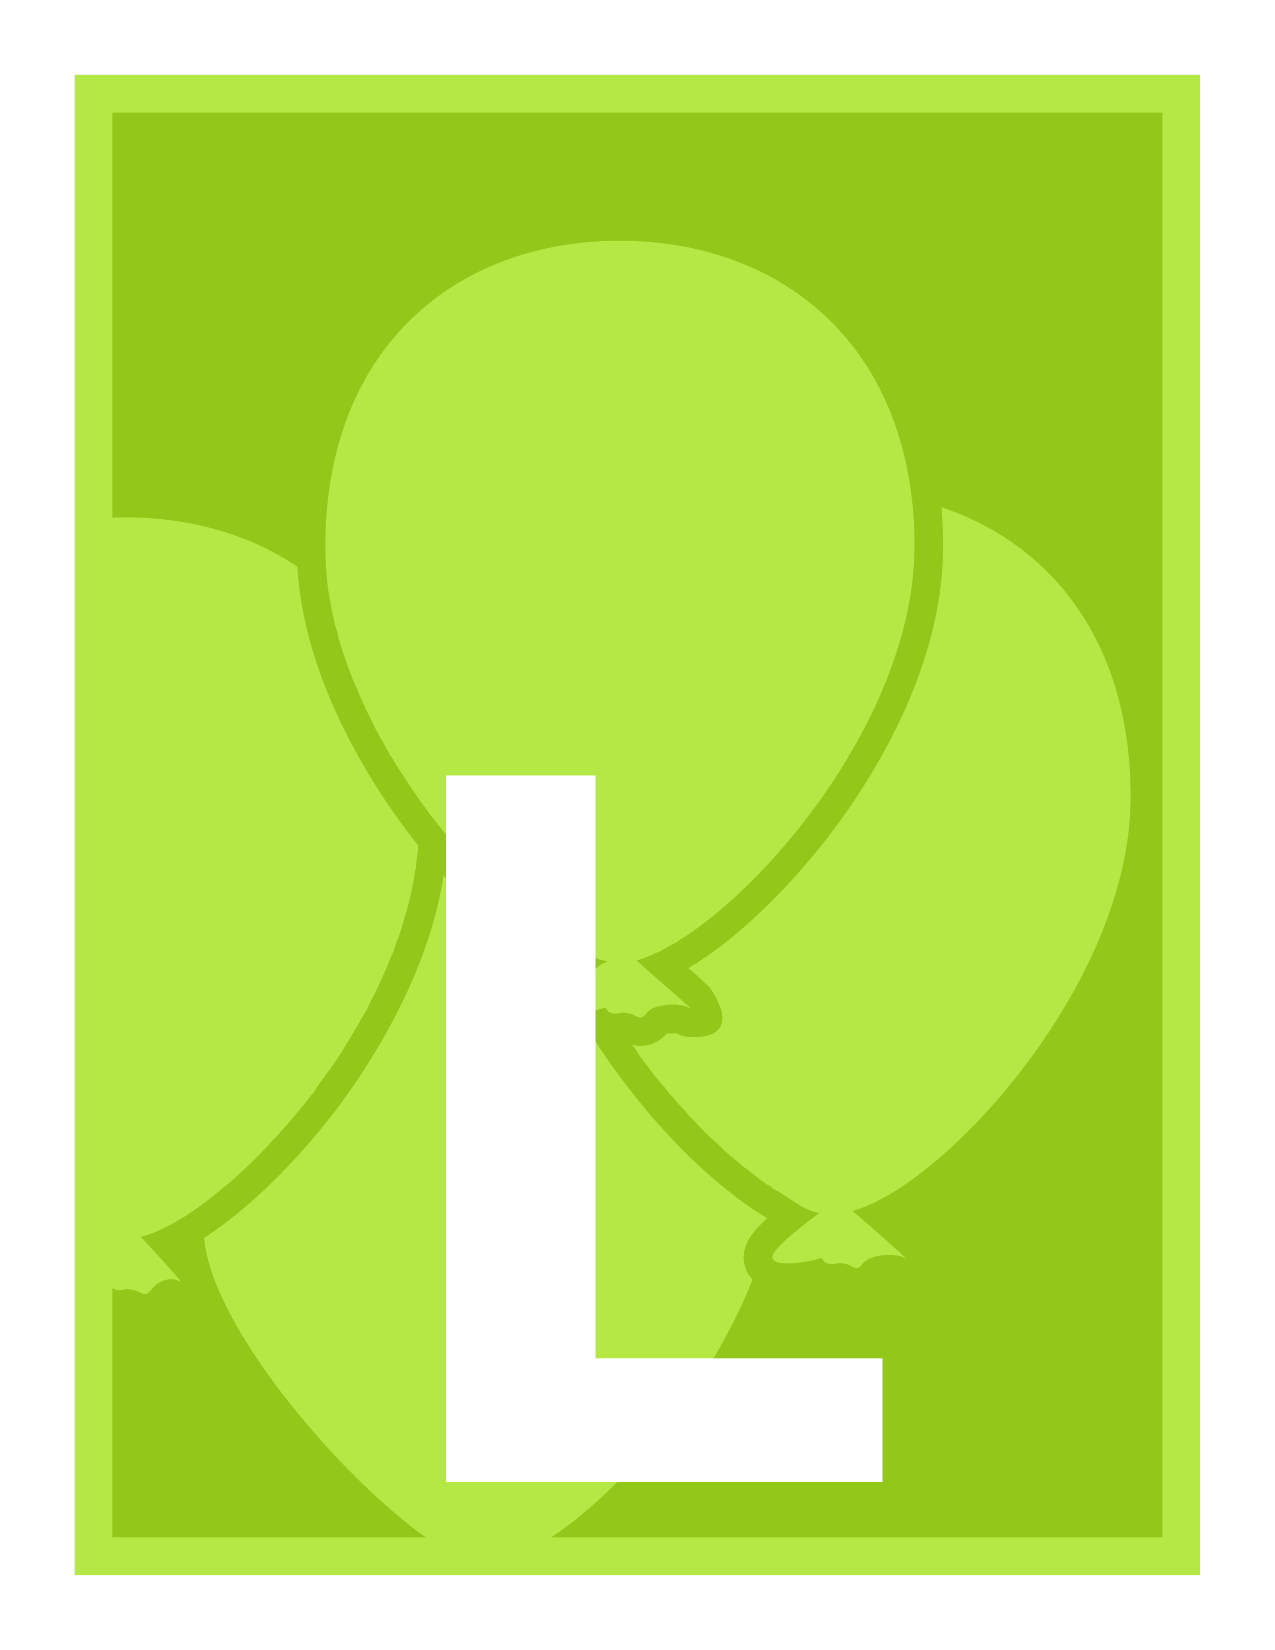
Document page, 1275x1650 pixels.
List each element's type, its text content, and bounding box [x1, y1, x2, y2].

title l [112, 564, 1163, 1609]
